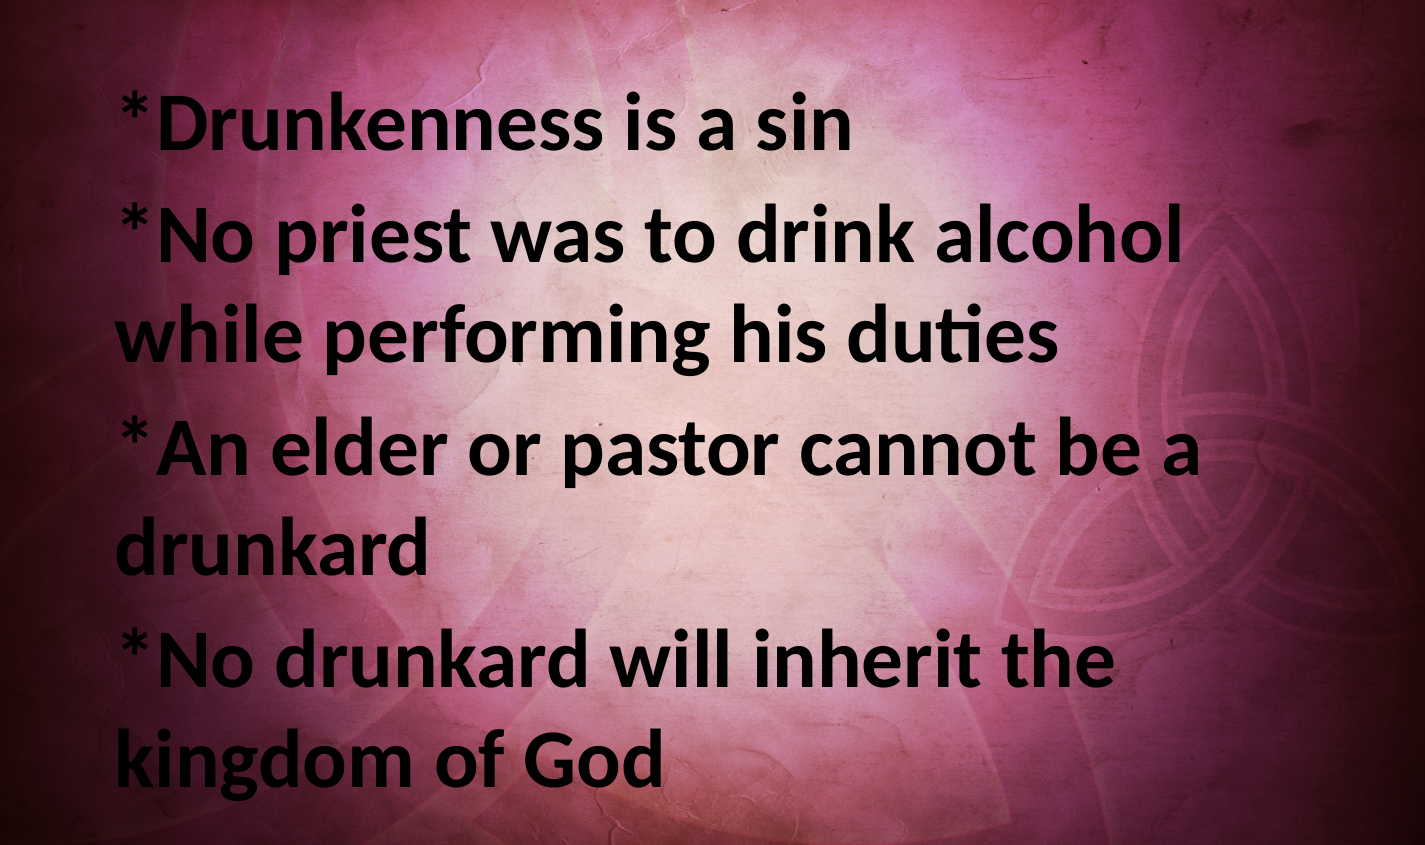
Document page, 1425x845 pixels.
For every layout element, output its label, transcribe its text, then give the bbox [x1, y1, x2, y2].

text_box *Drunkenness is a sin *No priest was to drink alcohol while performing his duties *An elder or pastor cannot be a drunkard *No drunkard will inherit the kingdom of God [99, 59, 1338, 812]
picture [0, 0, 1425, 845]
